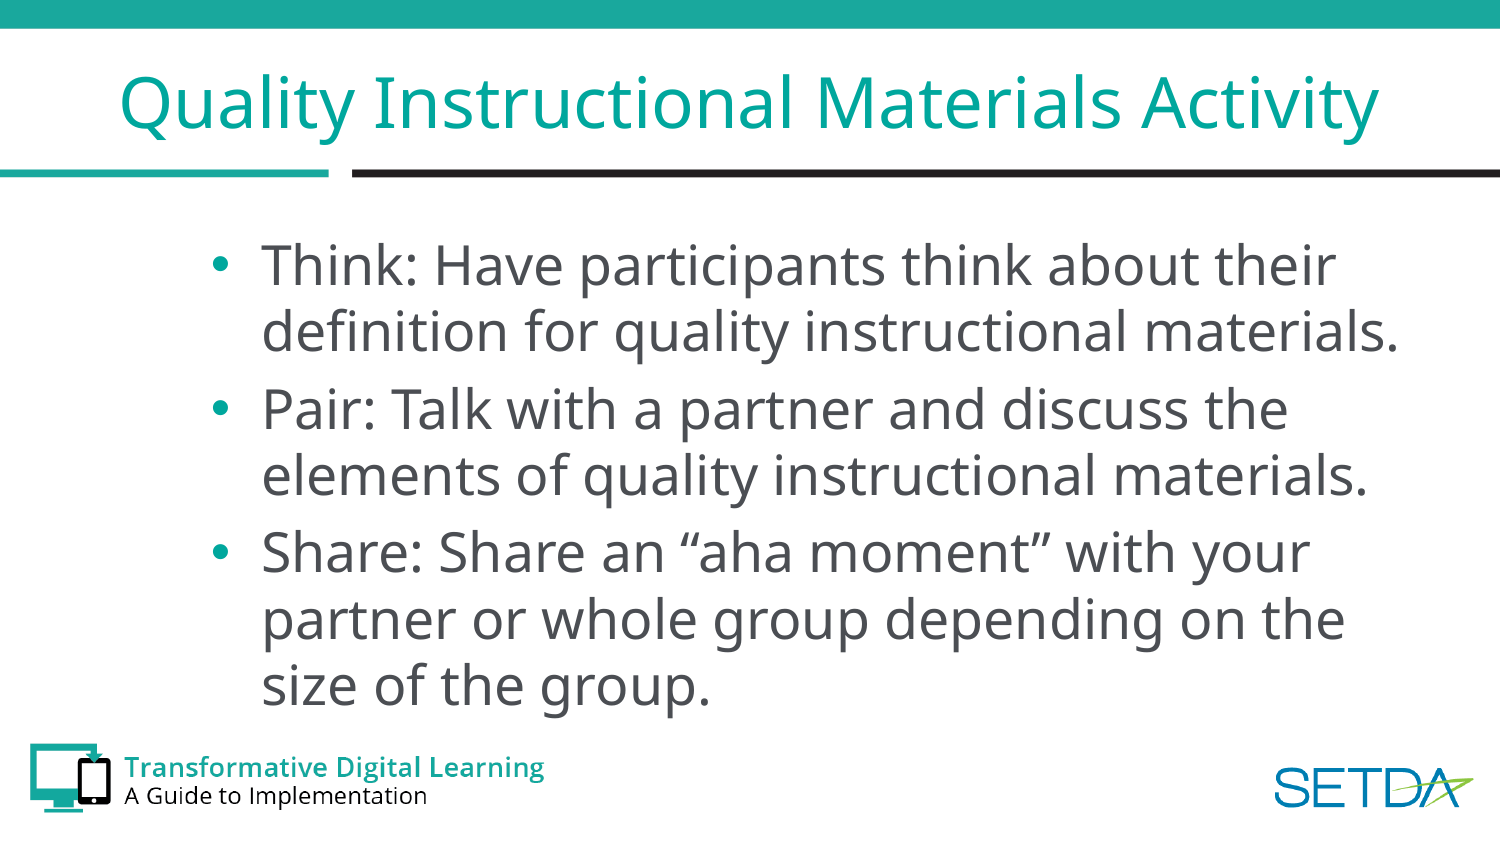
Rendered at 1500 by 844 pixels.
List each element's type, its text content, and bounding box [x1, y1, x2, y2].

list Think: Have participants think about their definition for quality instructional materials. Pair: Talk with a partner and discuss the elements of quality instructional materials. Share: Share an “aha moment” with your partner or whole group depending on the size of the group. [195, 222, 1425, 754]
title Quality Instructional Materials Activity [75, 45, 1425, 155]
picture [0, 0, 1500, 844]
